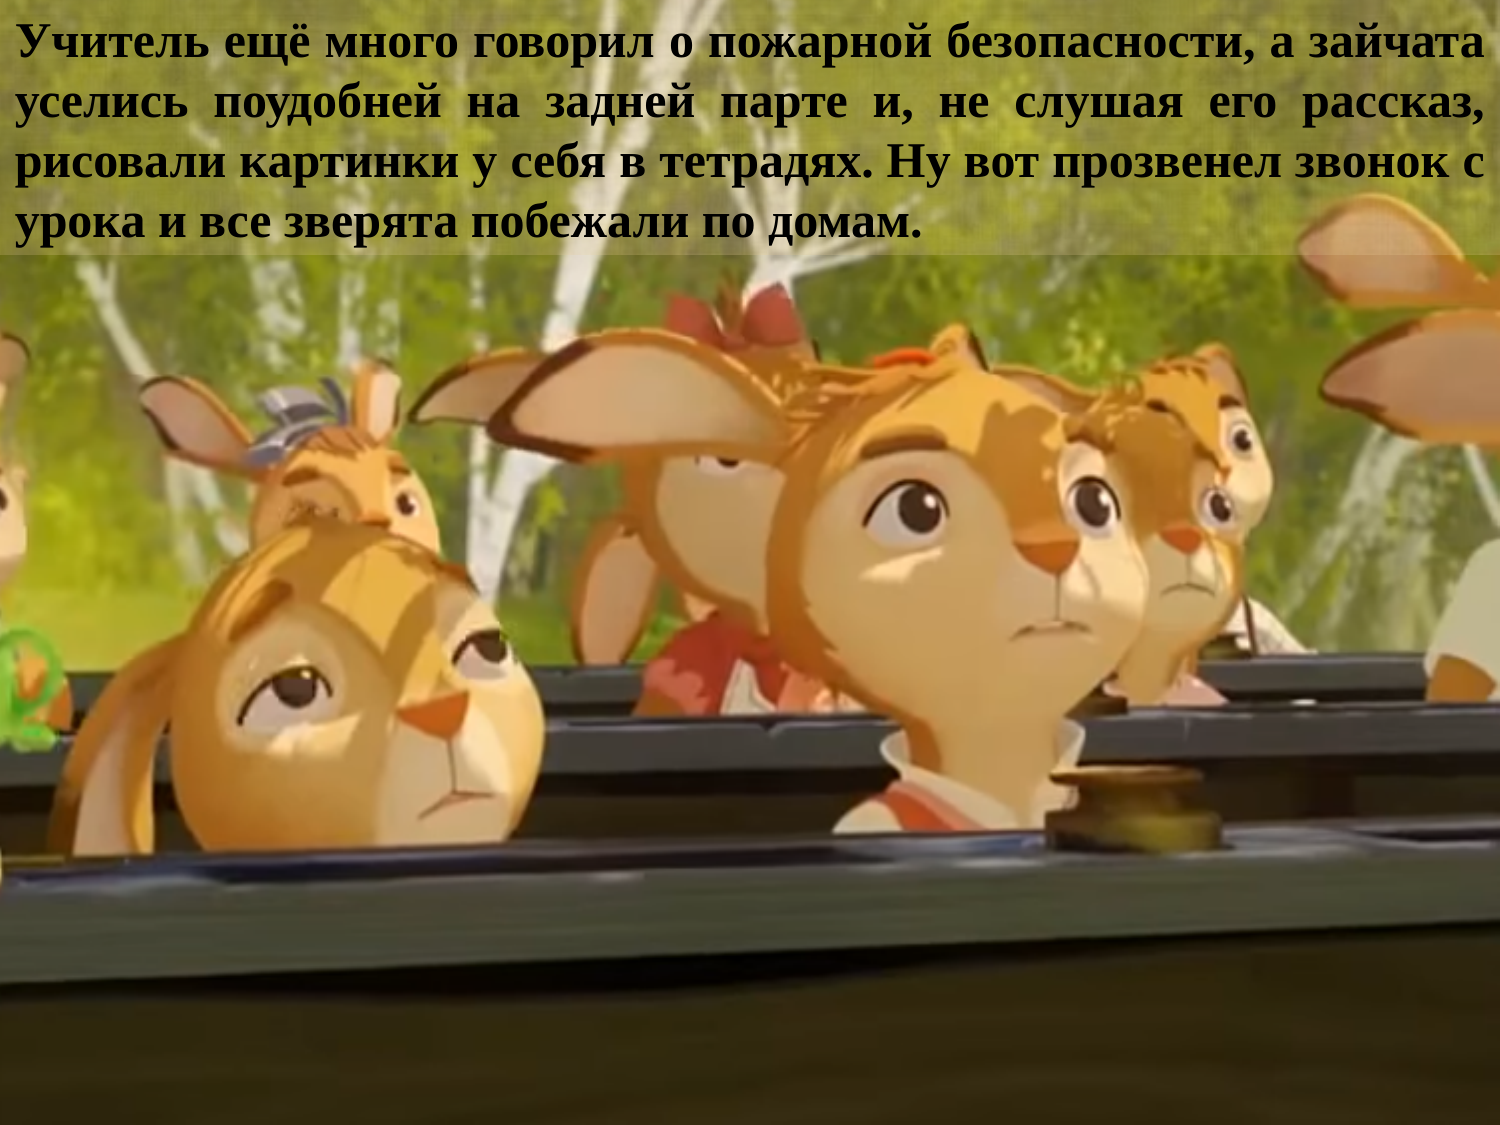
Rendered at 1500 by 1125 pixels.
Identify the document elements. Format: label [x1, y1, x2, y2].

list [0, 0, 1500, 1125]
